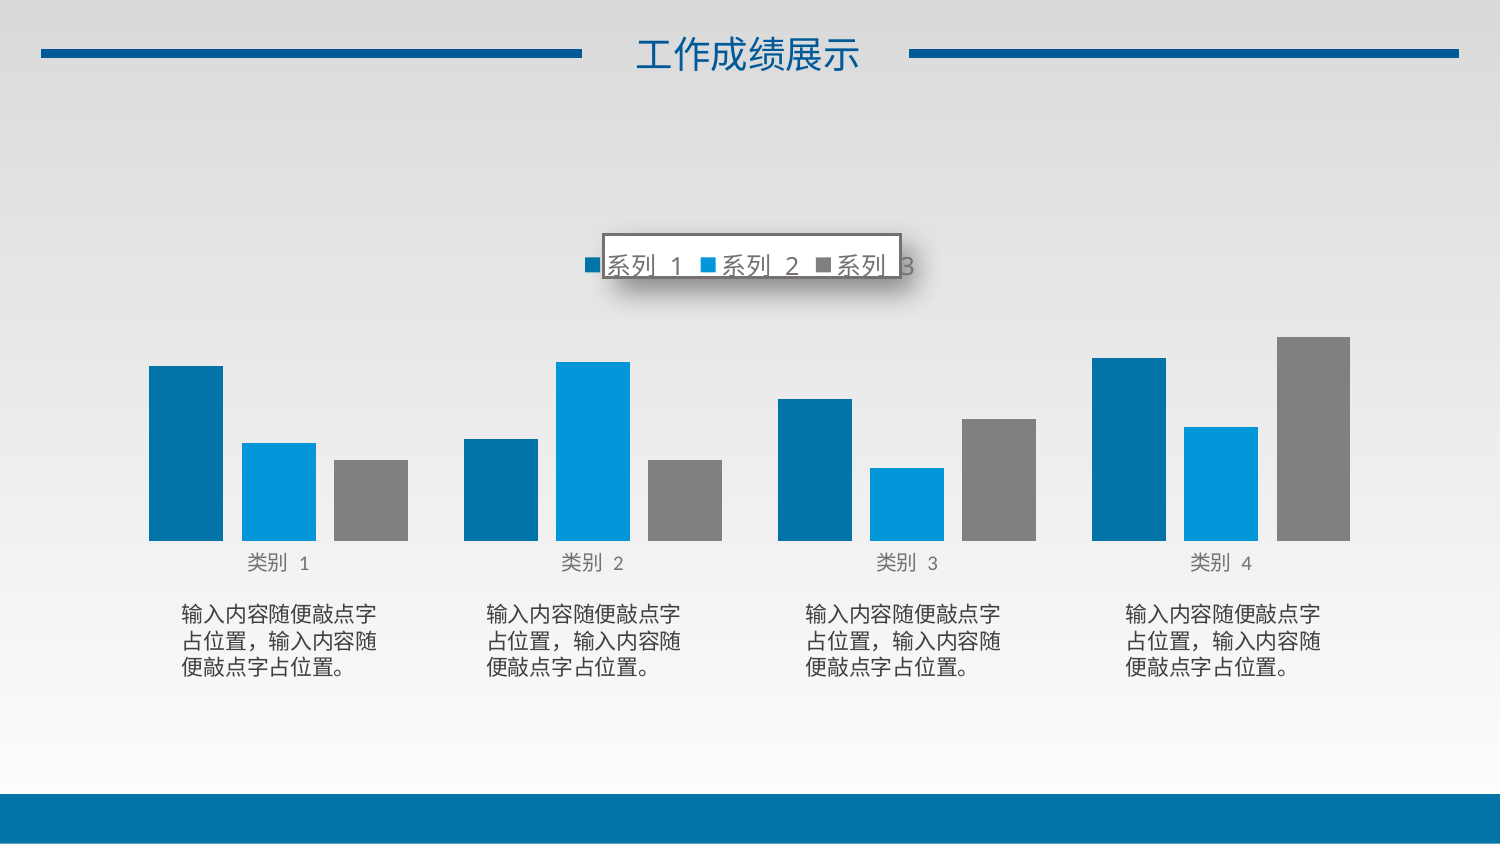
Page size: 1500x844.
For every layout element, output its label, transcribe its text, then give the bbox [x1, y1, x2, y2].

text_box 输入内容随便敲点字占位置，输入内容随便敲点字占位置。 [471, 593, 712, 688]
text_box 工作成绩展示 [586, 23, 910, 84]
text_box 输入内容随便敲点字占位置，输入内容随便敲点字占位置。 [791, 593, 1031, 688]
text_box [0, 793, 1500, 844]
chart [95, 229, 1405, 585]
text_box 输入内容随便敲点字占位置，输入内容随便敲点字占位置。 [1110, 593, 1351, 688]
text_box 输入内容随便敲点字占位置，输入内容随便敲点字占位置。 [167, 593, 407, 688]
